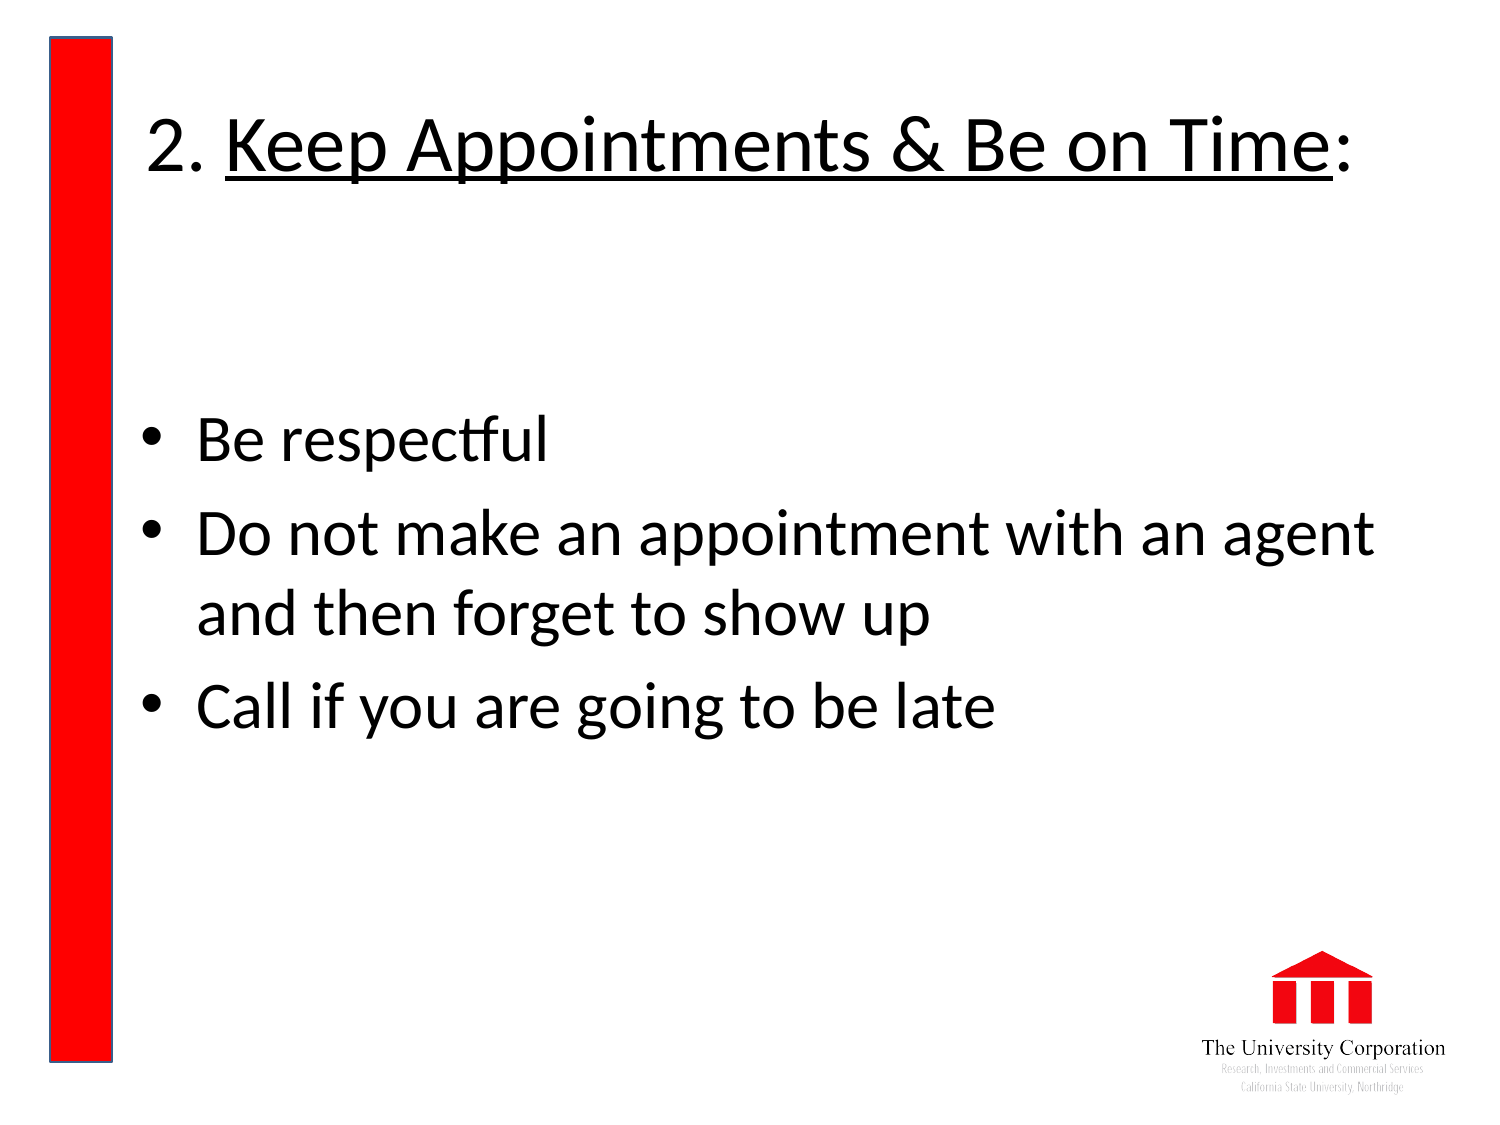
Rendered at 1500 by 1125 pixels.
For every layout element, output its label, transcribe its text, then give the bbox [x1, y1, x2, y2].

title 2. Keep Appointments & Be on Time: [75, 45, 1425, 233]
list Be respectful Do not make an appointment with an agent and then forget to show up Call if you are going to be late [125, 387, 1425, 1005]
picture [1200, 949, 1447, 1097]
